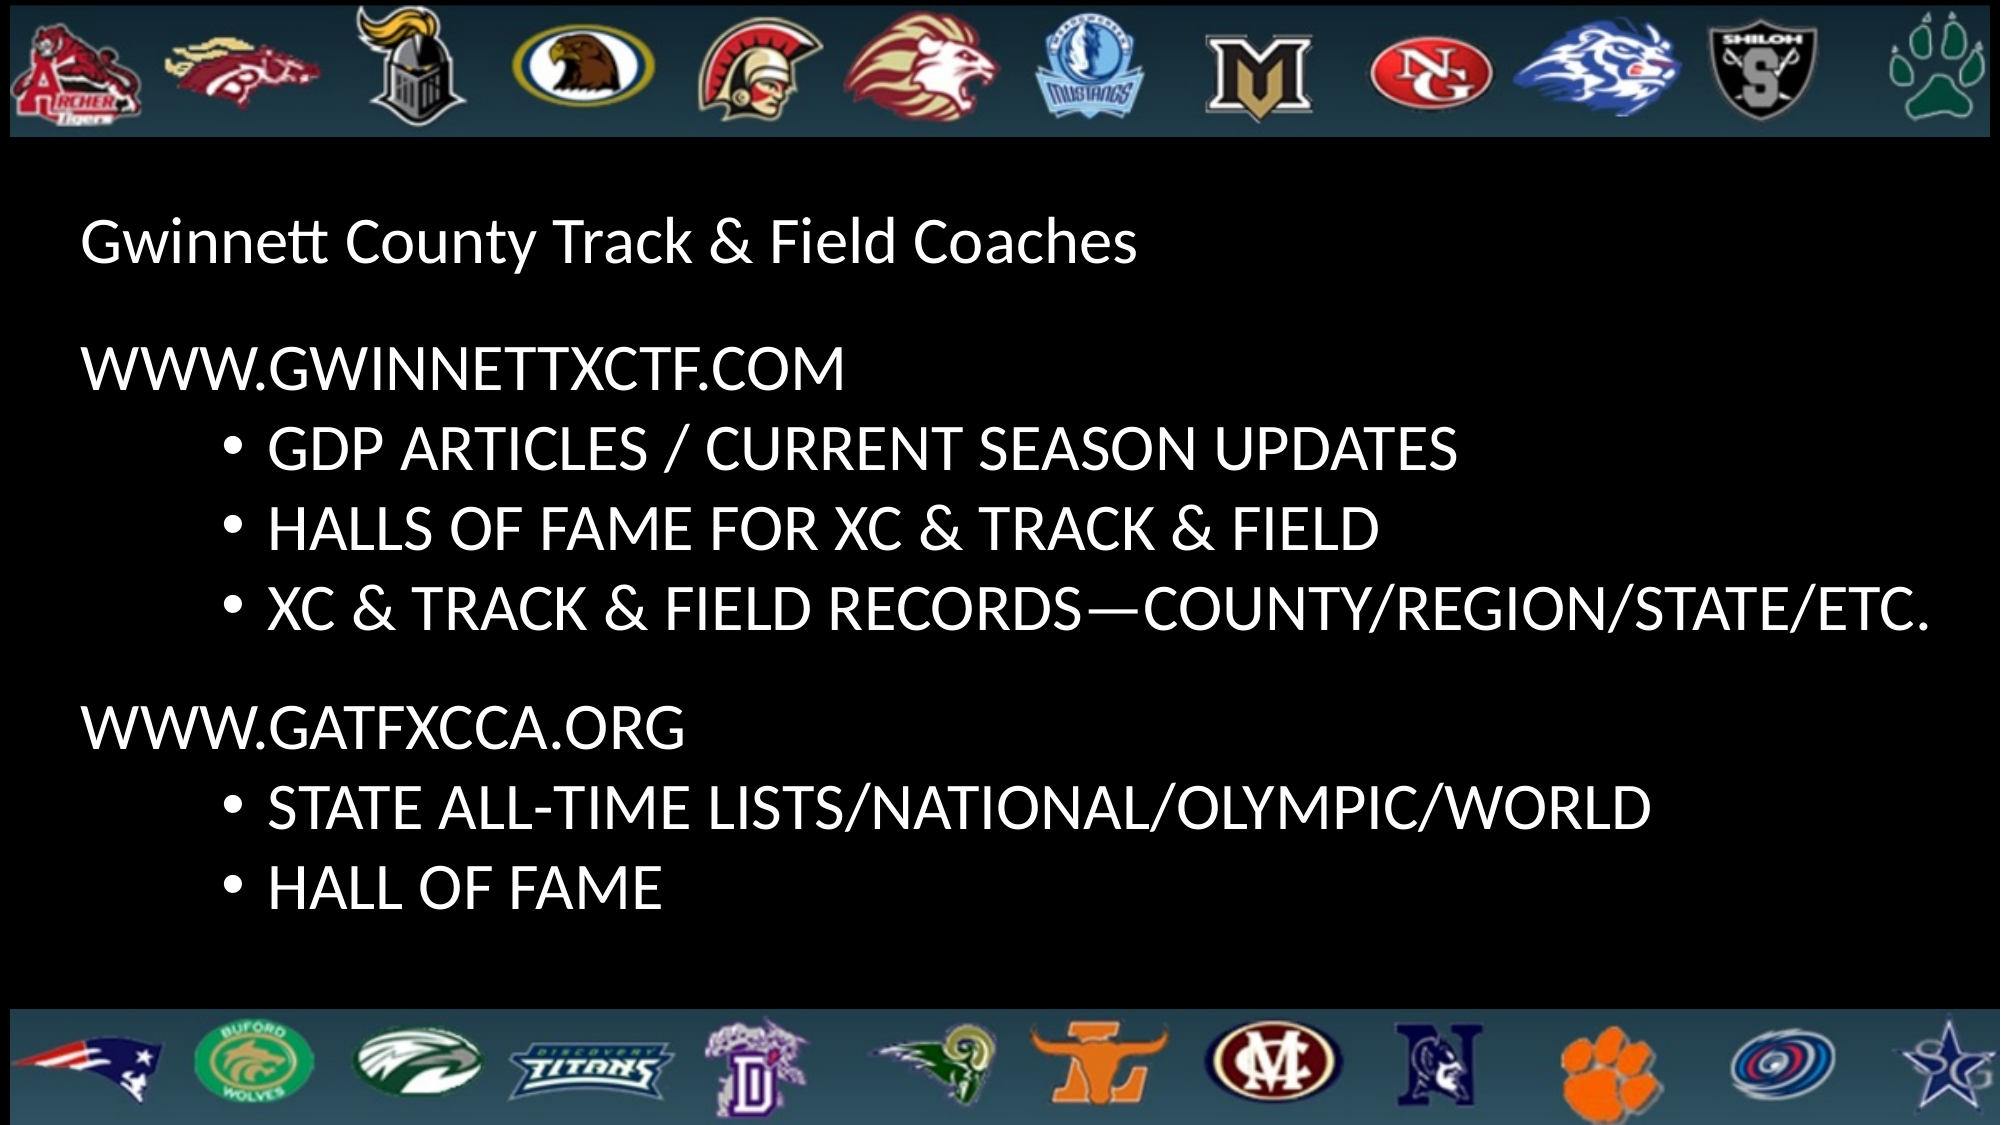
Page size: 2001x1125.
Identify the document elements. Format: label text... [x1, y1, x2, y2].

text_box WWW.GWINNETTXCTF.COM GDP ARTICLES / CURRENT SEASON UPDATES HALLS OF FAME FOR XC & TRACK & FIELD XC & TRACK & FIELD RECORDS—COUNTY/REGION/STATE/ETC. [66, 316, 2000, 652]
text_box [66, 485, 1208, 582]
text_box WWW.GATFXCCA.ORG STATE ALL-TIME LISTS/NATIONAL/OLYMPIC/WORLD HALL OF FAME [66, 675, 2000, 931]
picture [10, 1009, 2000, 1125]
text_box Gwinnett County Track & Field Coaches [66, 188, 1208, 284]
picture [10, 0, 1990, 137]
